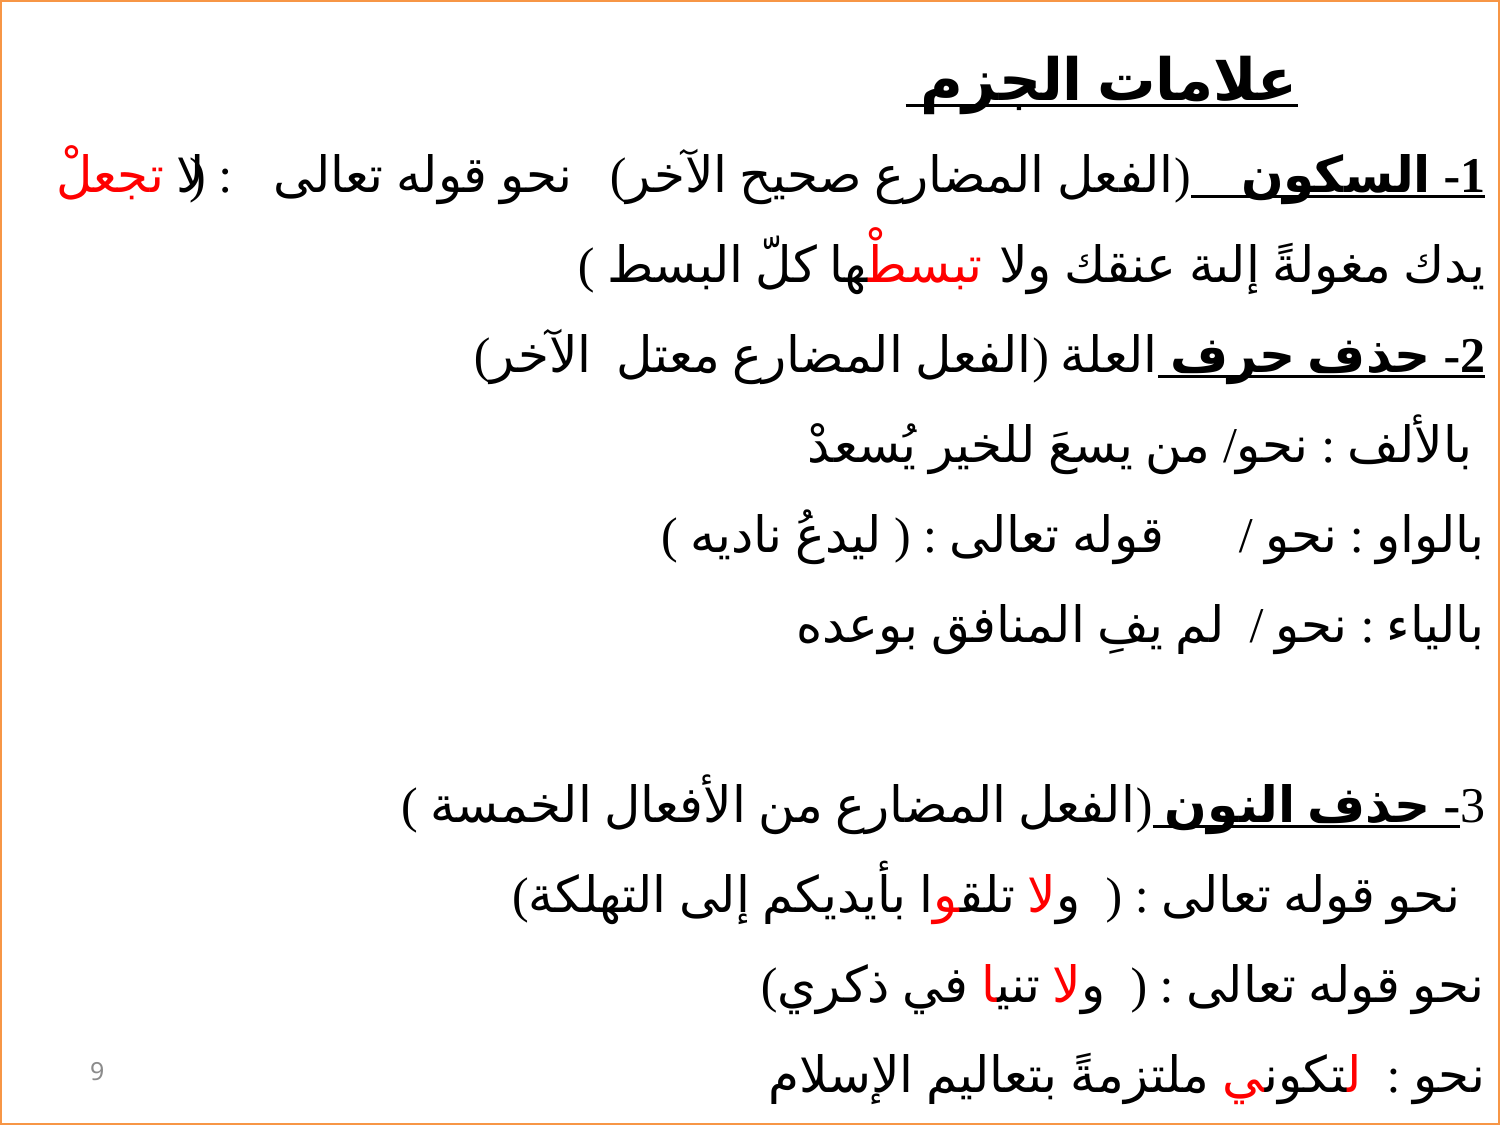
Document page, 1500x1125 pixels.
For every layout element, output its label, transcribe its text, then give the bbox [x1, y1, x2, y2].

text_box علامات الجزم 1- السكون (الفعل المضارع صحيح الآخر) نحو قوله تعالى : ( لا تجعلْ يدك مغولةً إلىة عنقك ولا تبسطْها كلّ البسط ) 2- حذف حرف العلة (الفعل المضارع معتل الآخر) بالألف : نحو/ من يسعَ للخير يُسعدْ بالواو : نحو / قوله تعالى : ( ليدعُ ناديه ) بالياء : نحو / لم يفِ المنافق بوعده 3- حذف النون (الفعل المضارع من الأفعال الخمسة ) نحو قوله تعالى : ( ولا تلقوا بأيديكم إلى التهلكة) نحو قوله تعالى : ( ولا تنيا في ذكري) نحو : لتكوني ملتزمةً بتعاليم الإسلام [0, 0, 1500, 1125]
slide_number 9 [75, 1042, 425, 1103]
